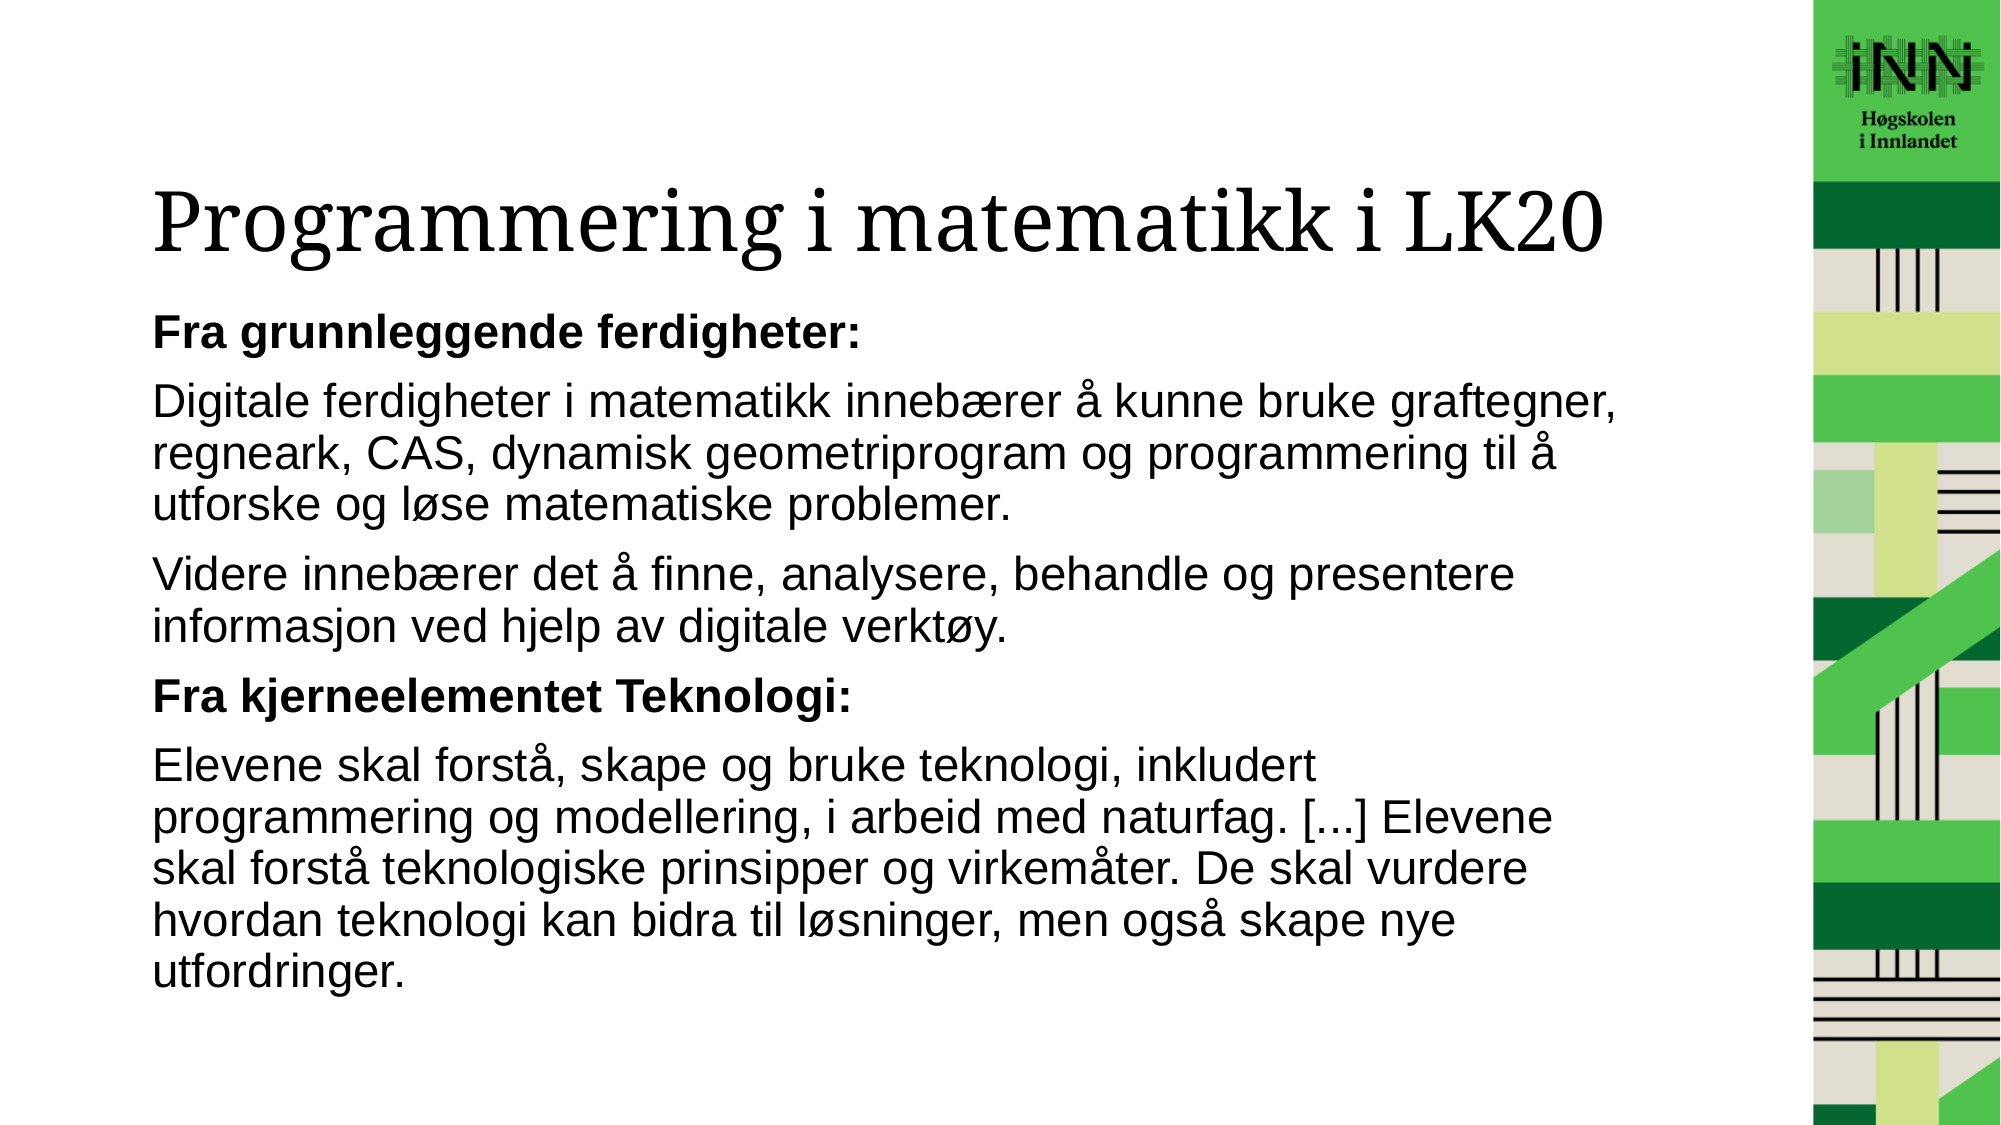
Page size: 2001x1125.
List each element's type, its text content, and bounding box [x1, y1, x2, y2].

picture [0, 0, 2001, 1125]
title Programmering i matematikk i LK20 [137, 59, 1668, 278]
list Fra grunnleggende ferdigheter: Digitale ferdigheter i matematikk innebærer å kunne bruke graftegner, regneark, CAS, dynamisk geometriprogram og programmering til å utforske og løse matematiske problemer. Videre innebærer det å finne, analysere, behandle og presentere informasjon ved hjelp av digitale verktøy. Fra kjerneelementet Teknologi: Elevene skal forstå, skape og bruke teknologi, inkludert programmering og modellering, i arbeid med naturfag. [...] Elevene skal forstå teknologiske prinsipper og virkemåter. De skal vurdere hvordan teknologi kan bidra til løsninger, men også skape nye utfordringer. [137, 299, 1668, 1014]
